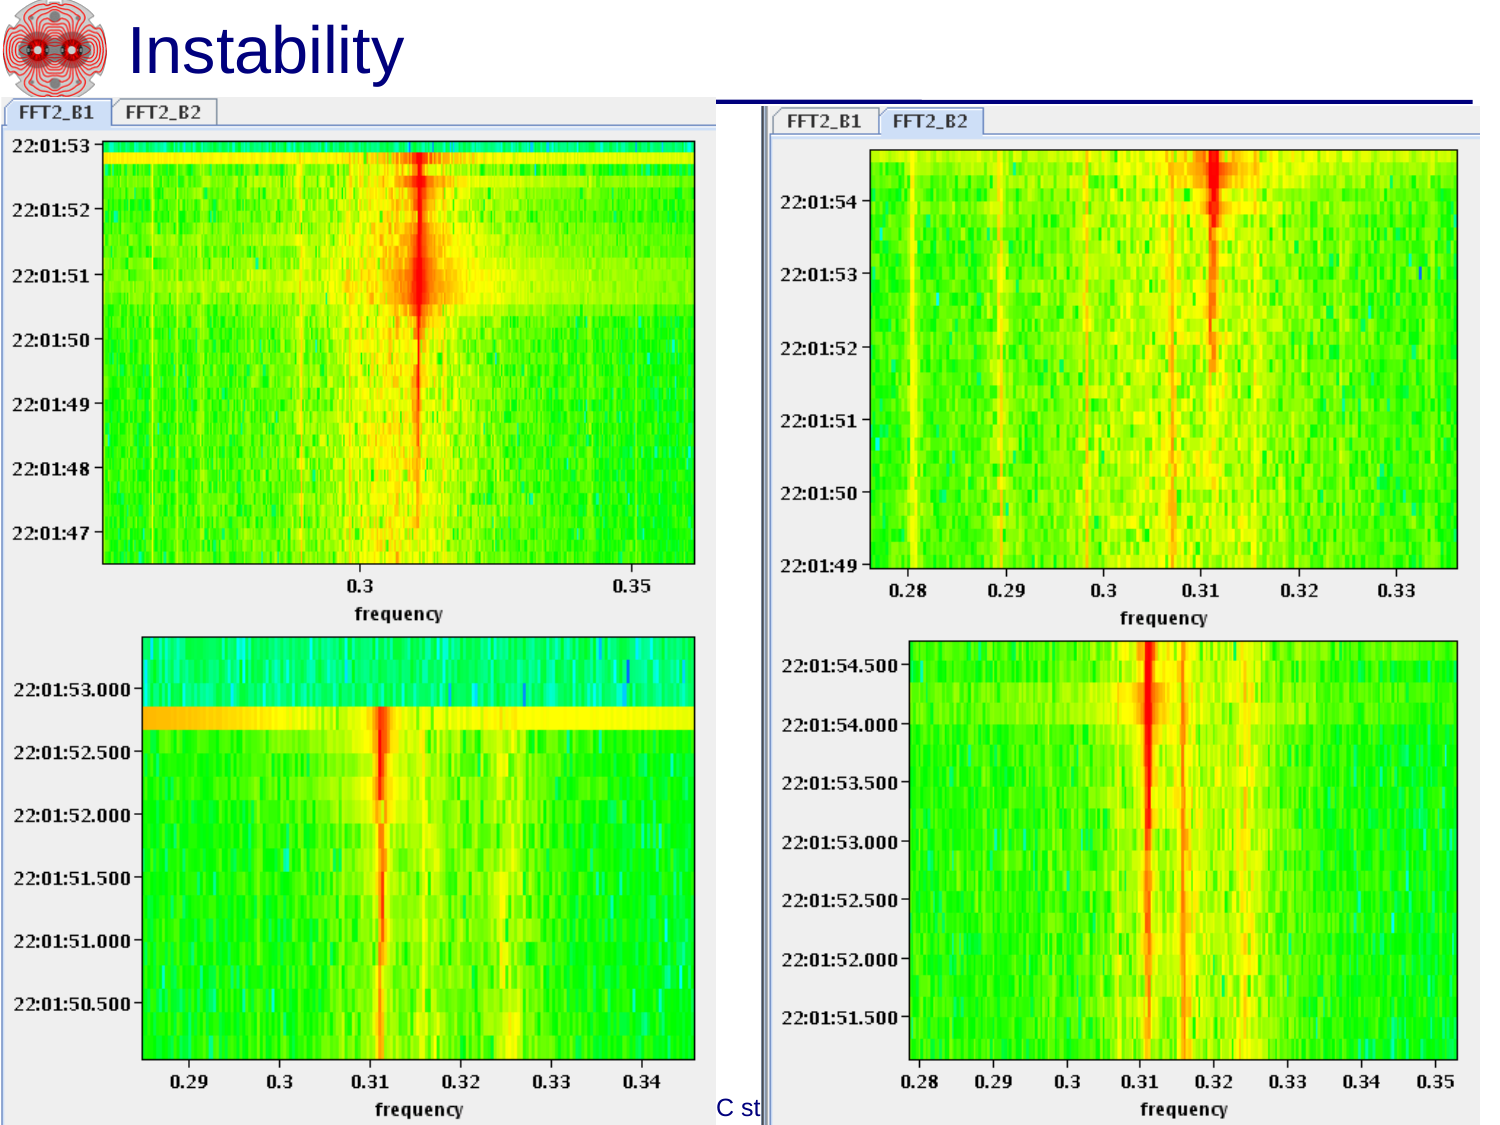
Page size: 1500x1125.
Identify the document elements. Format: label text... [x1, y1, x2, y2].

title Instability [111, 3, 1463, 91]
footer LHC status [720, 1087, 756, 1125]
picture [761, 106, 1480, 1125]
picture [0, 0, 717, 1125]
